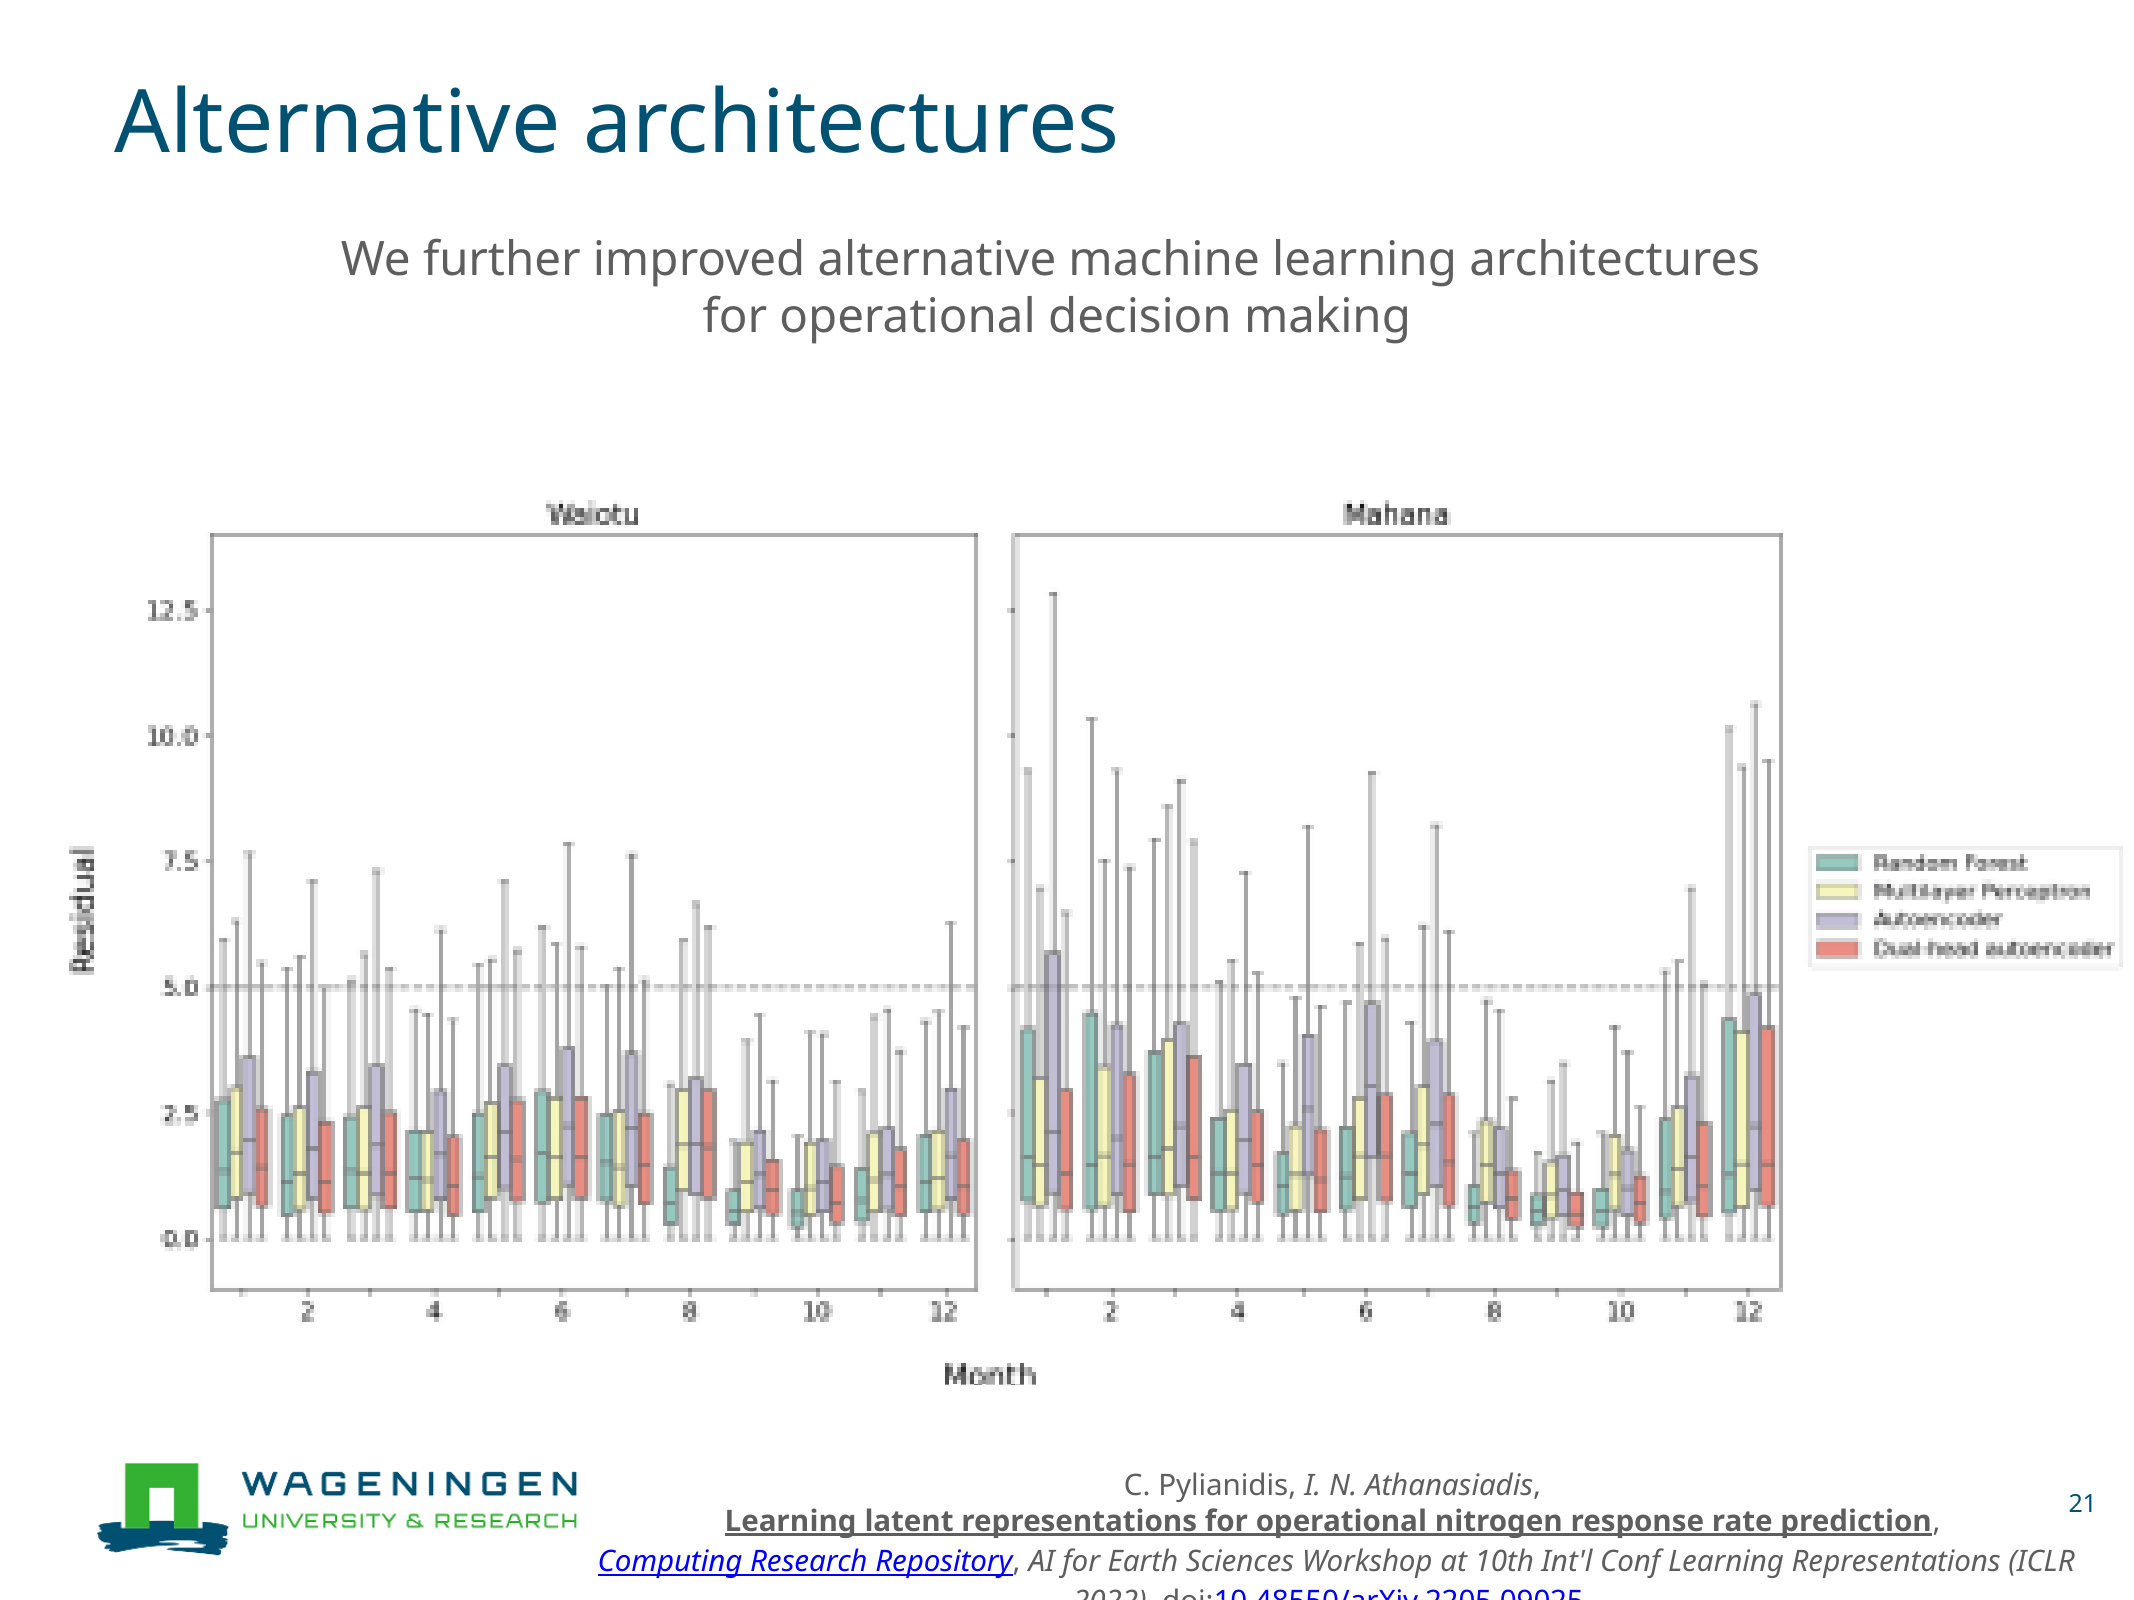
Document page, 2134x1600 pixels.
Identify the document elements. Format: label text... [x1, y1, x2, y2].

text_box C. Pylianidis, I. N. Athanasiadis, Learning latent representations for operational nitrogen response rate prediction, Computing Research Repository, AI for Earth Sciences Workshop at 10th Int'l Conf Learning Representations (ICLR 2022), doi:10.48550/arXiv.2205.09025. [575, 1458, 2097, 1600]
picture [0, 0, 2134, 1600]
text_box We further improved alternative machine learning architectures for operational decision making [85, 215, 2030, 354]
title Alternative architectures [114, 53, 2085, 250]
